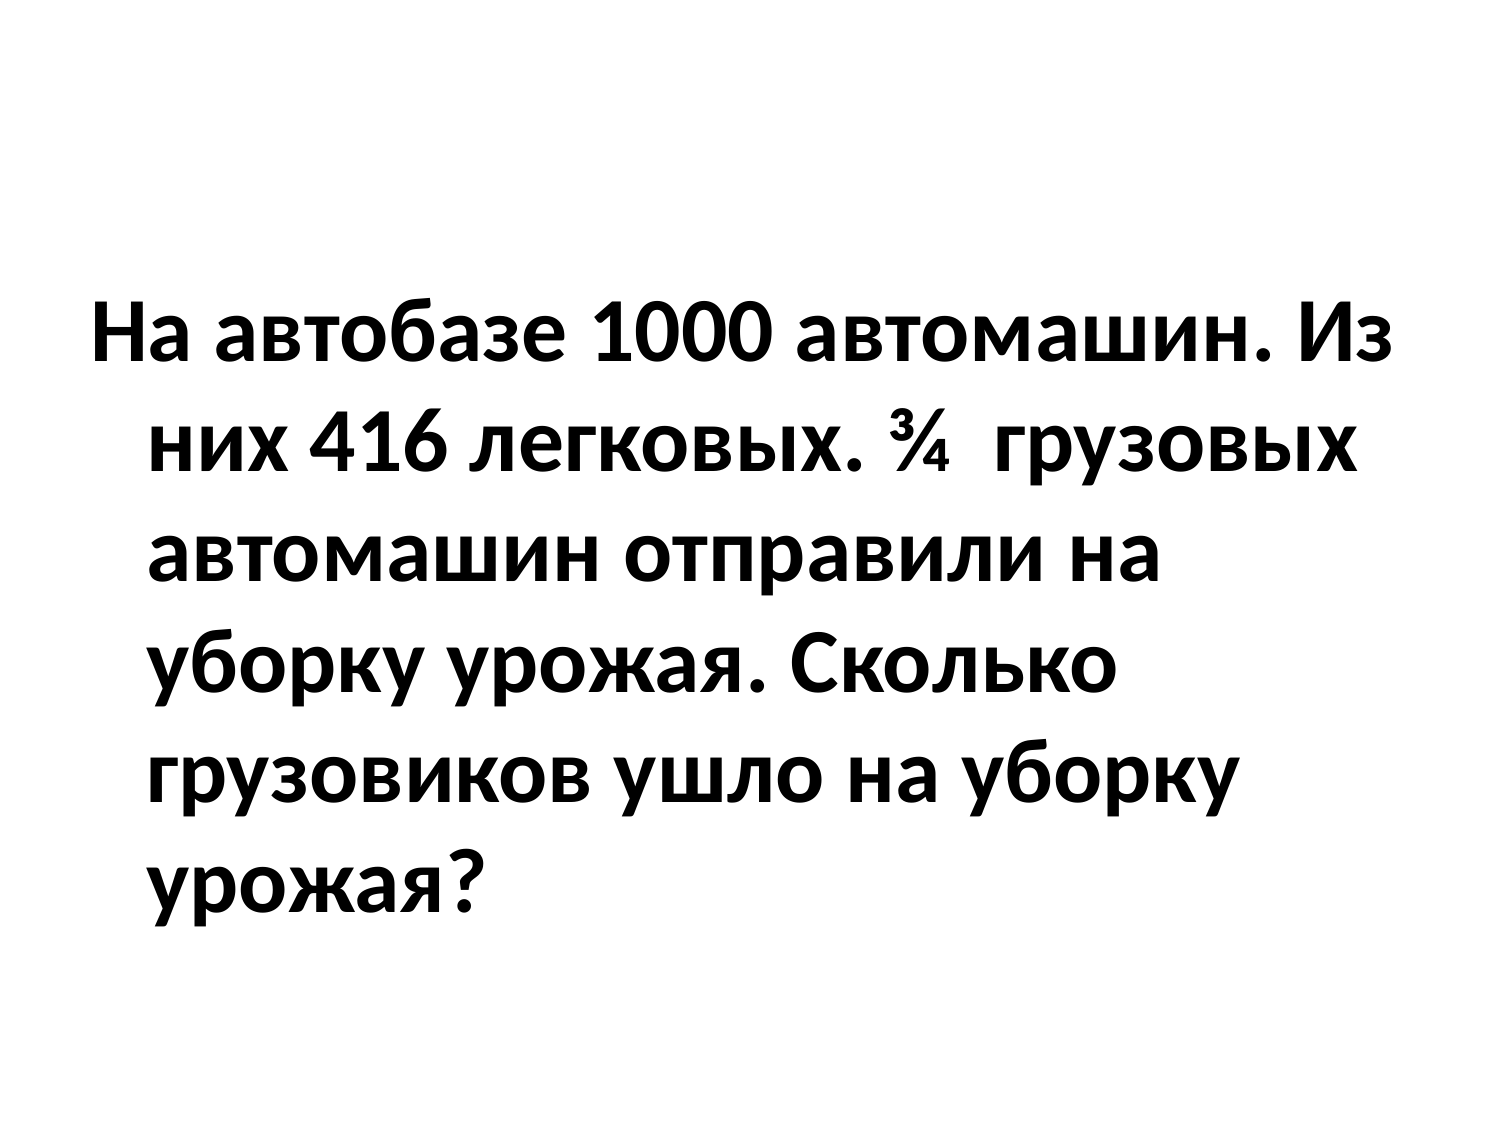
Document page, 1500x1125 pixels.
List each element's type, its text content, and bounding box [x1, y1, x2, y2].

list На автобазе 1000 автомашин. Из них 416 легковых. ¾ грузовых автомашин отправили на уборку урожая. Сколько грузовиков ушло на уборку урожая? [75, 262, 1425, 1005]
